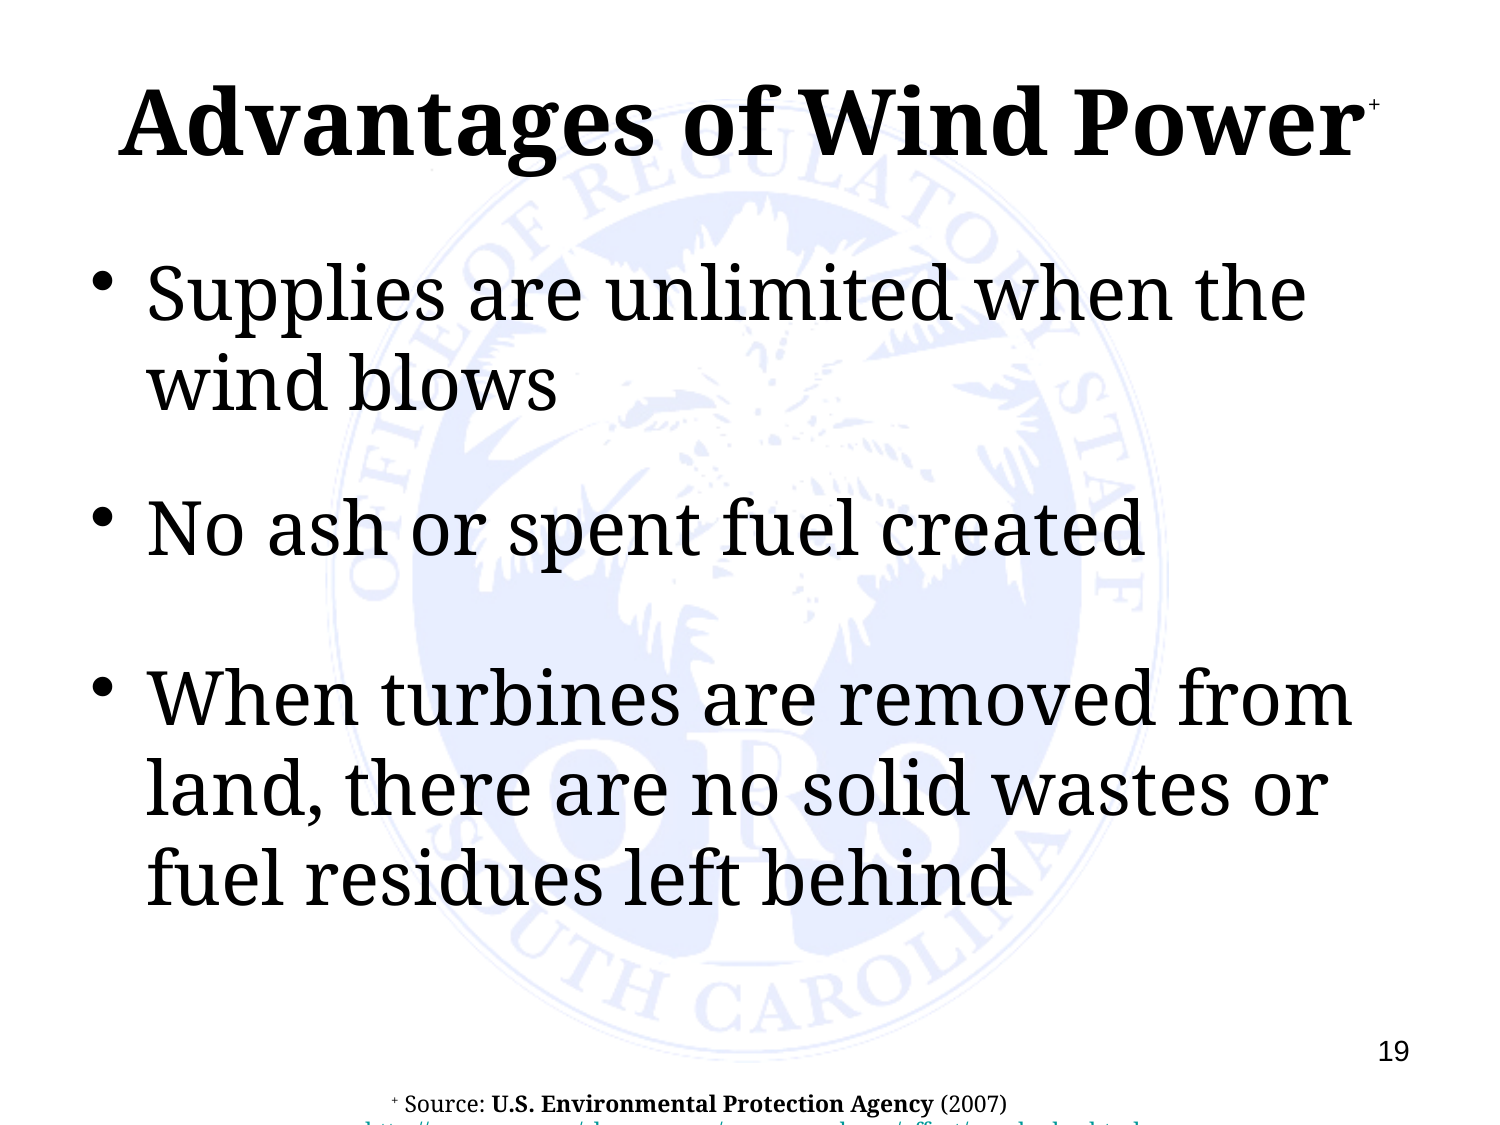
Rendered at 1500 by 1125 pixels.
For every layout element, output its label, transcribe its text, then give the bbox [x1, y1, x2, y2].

text_box + Source: U.S. Environmental Protection Agency (2007) http://www.epa.gov/cleanenergy/energy-and-you/affect/non-hydro.html [12, 1082, 1500, 1125]
slide_number 19 [1074, 1051, 1426, 1082]
list Supplies are unlimited when the wind blows No ash or spent fuel created When turbines are removed from land, there are no solid wastes or fuel residues left behind [74, 237, 1426, 1051]
title Advantages of Wind Power+ [74, 24, 1426, 213]
